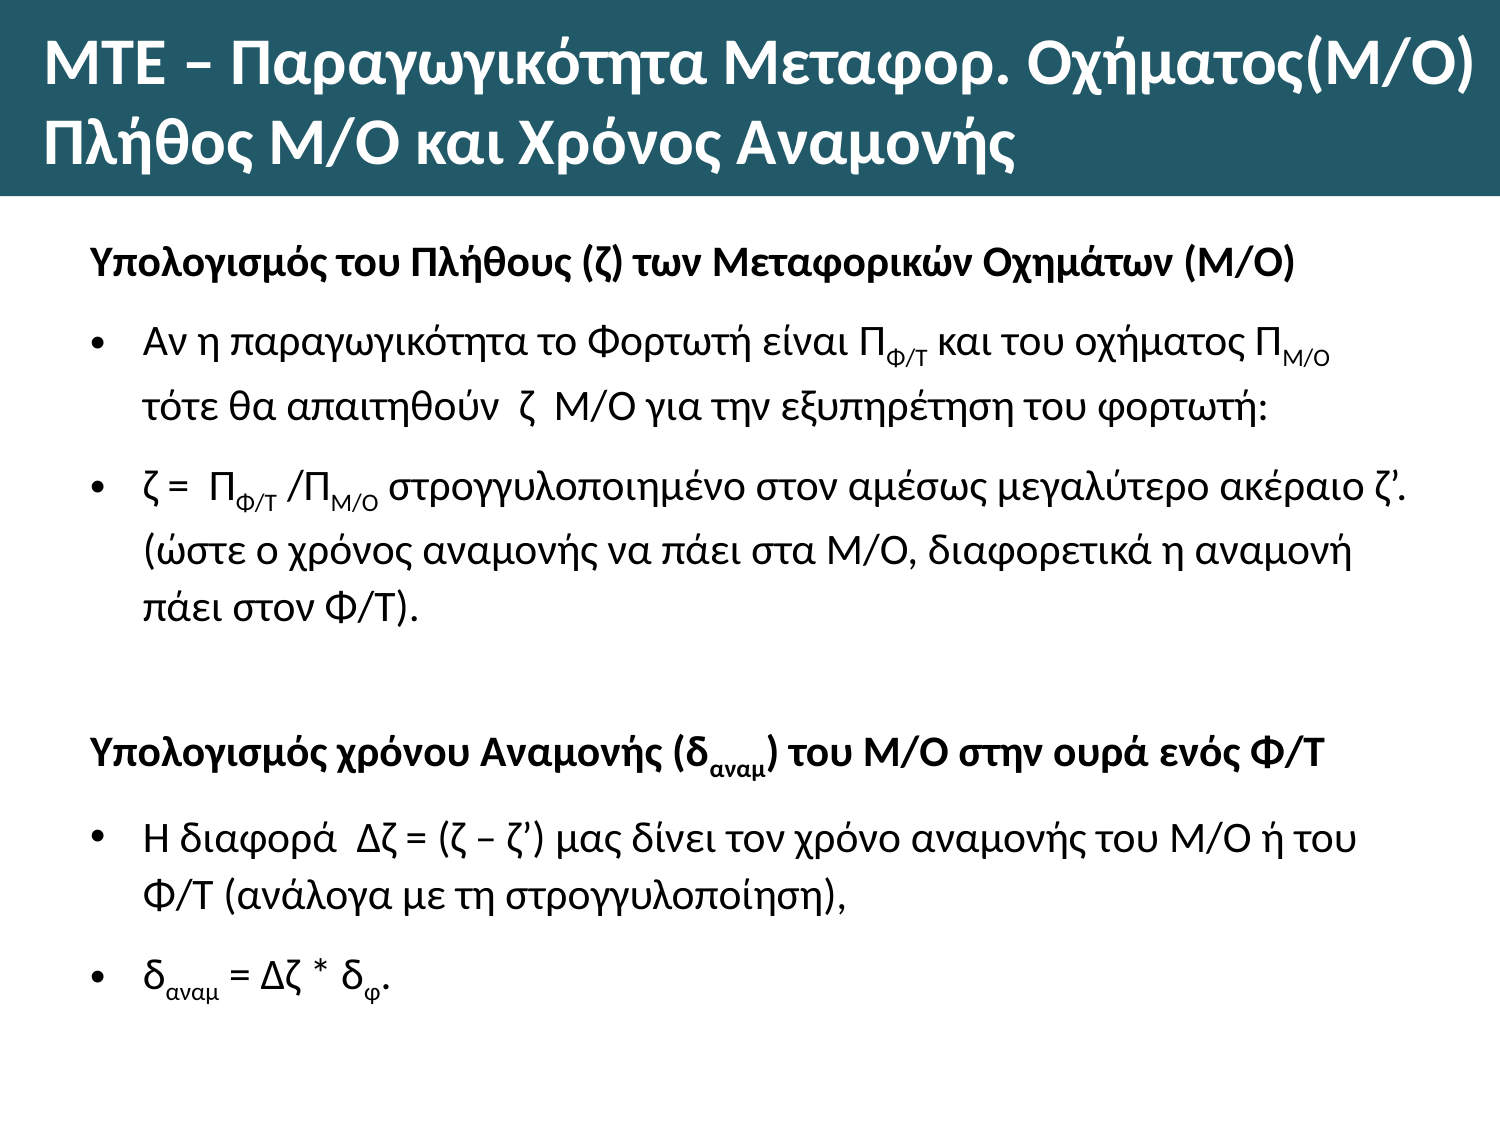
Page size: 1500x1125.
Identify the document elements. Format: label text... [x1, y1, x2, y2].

list Υπολογισμός του Πλήθους (ζ) των Μεταφορικών Οχημάτων (Μ/Ο) Αν η παραγωγικότητα το Φορτωτή είναι ΠΦ/Τ και του οχήματος ΠΜ/Ο τότε θα απαιτηθούν ζ Μ/Ο για την εξυπηρέτηση του φορτωτή: ζ = ΠΦ/Τ /ΠΜ/Ο στρογγυλοποιημένο στον αμέσως μεγαλύτερο ακέραιο ζ’. (ώστε ο χρόνος αναμονής να πάει στα Μ/Ο, διαφορετικά η αναμονή πάει στον Φ/Τ). Υπολογισμός χρόνου Αναμονής (δαναμ) του Μ/Ο στην ουρά ενός Φ/Τ Η διαφορά Δζ = (ζ – ζ’) μας δίνει τον χρόνο αναμονής του Μ/Ο ή του Φ/Τ (ανάλογα με τη στρογγυλοποίηση), δαναμ = Δζ * δφ. [75, 219, 1425, 1024]
title ΜΤΕ – Παραγωγικότητα Μεταφορ. Οχήματος(Μ/Ο) Πλήθος Μ/Ο και Χρόνος Αναμονής [0, 0, 1500, 197]
